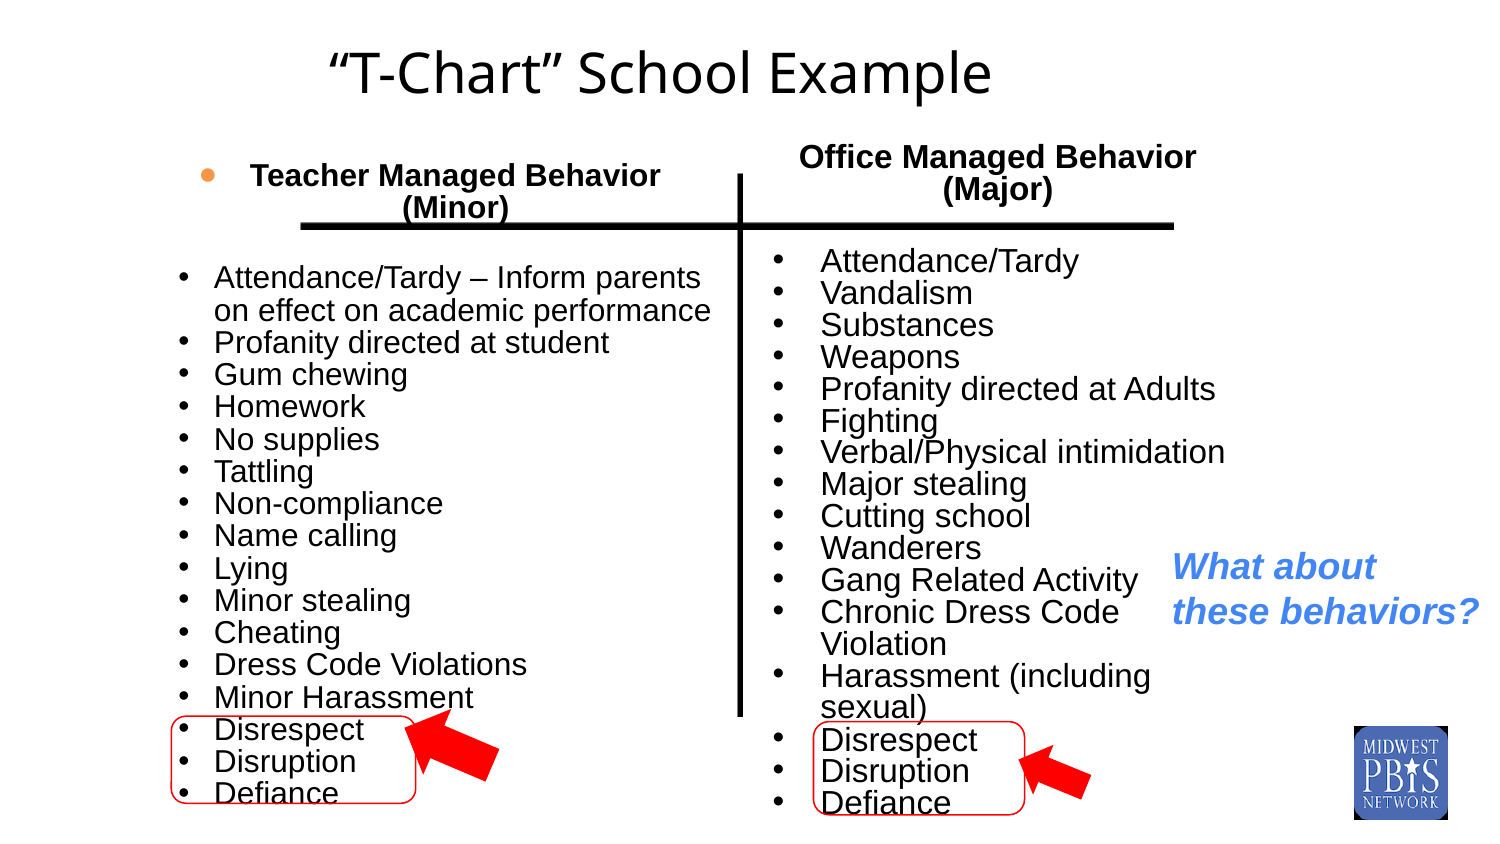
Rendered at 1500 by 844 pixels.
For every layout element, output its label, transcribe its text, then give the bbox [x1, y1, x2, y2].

picture [1353, 726, 1448, 821]
title “T-Chart” School Example [329, 41, 1161, 124]
text_box Office Managed Behavior (Major) Attendance/Tardy Vandalism Substances Weapons Profanity directed at Adults Fighting Verbal/Physical intimidation Major stealing Cutting school Wanderers Gang Related Activity Chronic Dress Code Violation Harassment (including sexual) Disrespect Disruption Defiance [764, 143, 1232, 822]
text_box What about these behaviors? [1160, 536, 1493, 638]
picture [299, 173, 1175, 717]
text_box [813, 721, 1025, 815]
text_box [405, 710, 499, 781]
text_box [1019, 746, 1091, 799]
list Teacher Managed Behavior (Minor) Attendance/Tardy – Inform parents on effect on academic performance Profanity directed at student Gum chewing Homework No supplies Tattling Non-compliance Name calling Lying Minor stealing Cheating Dress Code Violations Minor Harassment Disrespect Disruption Defiance [171, 160, 716, 815]
text_box [171, 716, 416, 804]
